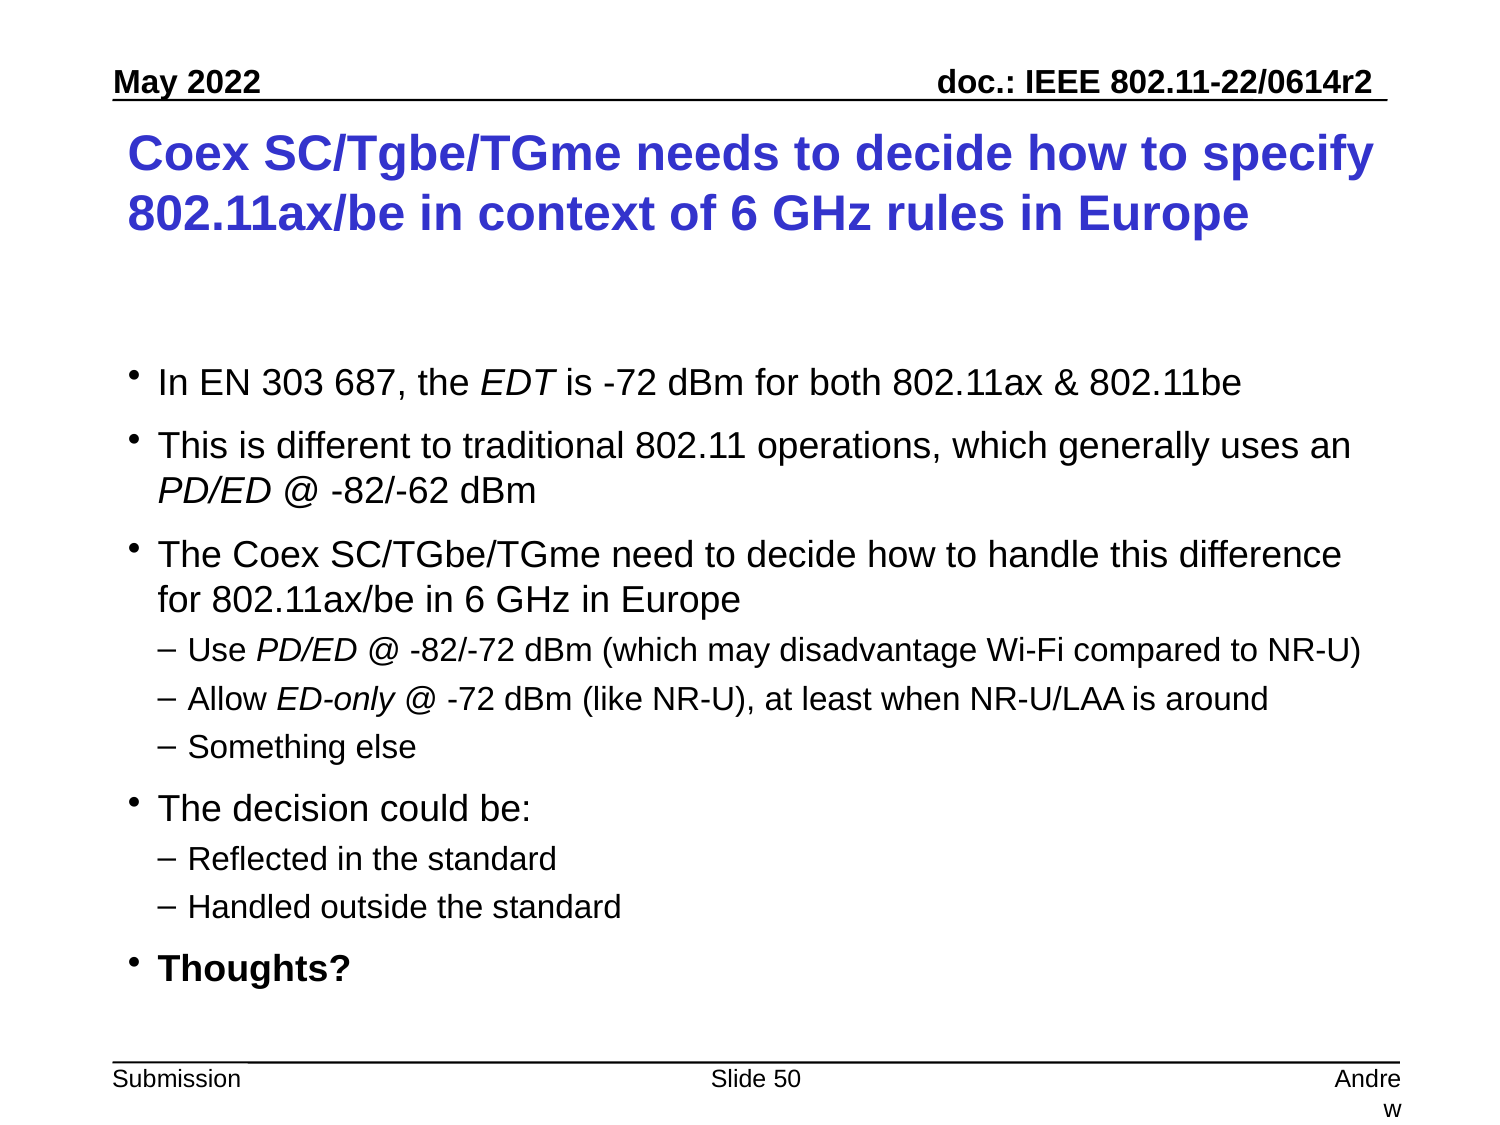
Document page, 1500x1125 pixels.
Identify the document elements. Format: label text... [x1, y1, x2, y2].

list In EN 303 687, the EDT is -72 dBm for both 802.11ax & 802.11be This is different to traditional 802.11 operations, which generally uses an PD/ED @ -82/-62 dBm The Coex SC/TGbe/TGme need to decide how to handle this difference for 802.11ax/be in 6 GHz in Europe Use PD/ED @ -82/-72 dBm (which may disadvantage Wi-Fi compared to NR-U) Allow ED-only @ -72 dBm (like NR-U), at least when NR-U/LAA is around Something else The decision could be: Reflected in the standard Handled outside the standard Thoughts? [112, 350, 1388, 1025]
footer Andrew Myles, Cisco [1320, 1061, 1402, 1093]
title Coex SC/Tgbe/TGme needs to decide how to specify 802.11ax/be in context of 6 GHz rules in Europe [112, 112, 1425, 288]
slide_number Slide 50 [709, 1061, 803, 1093]
